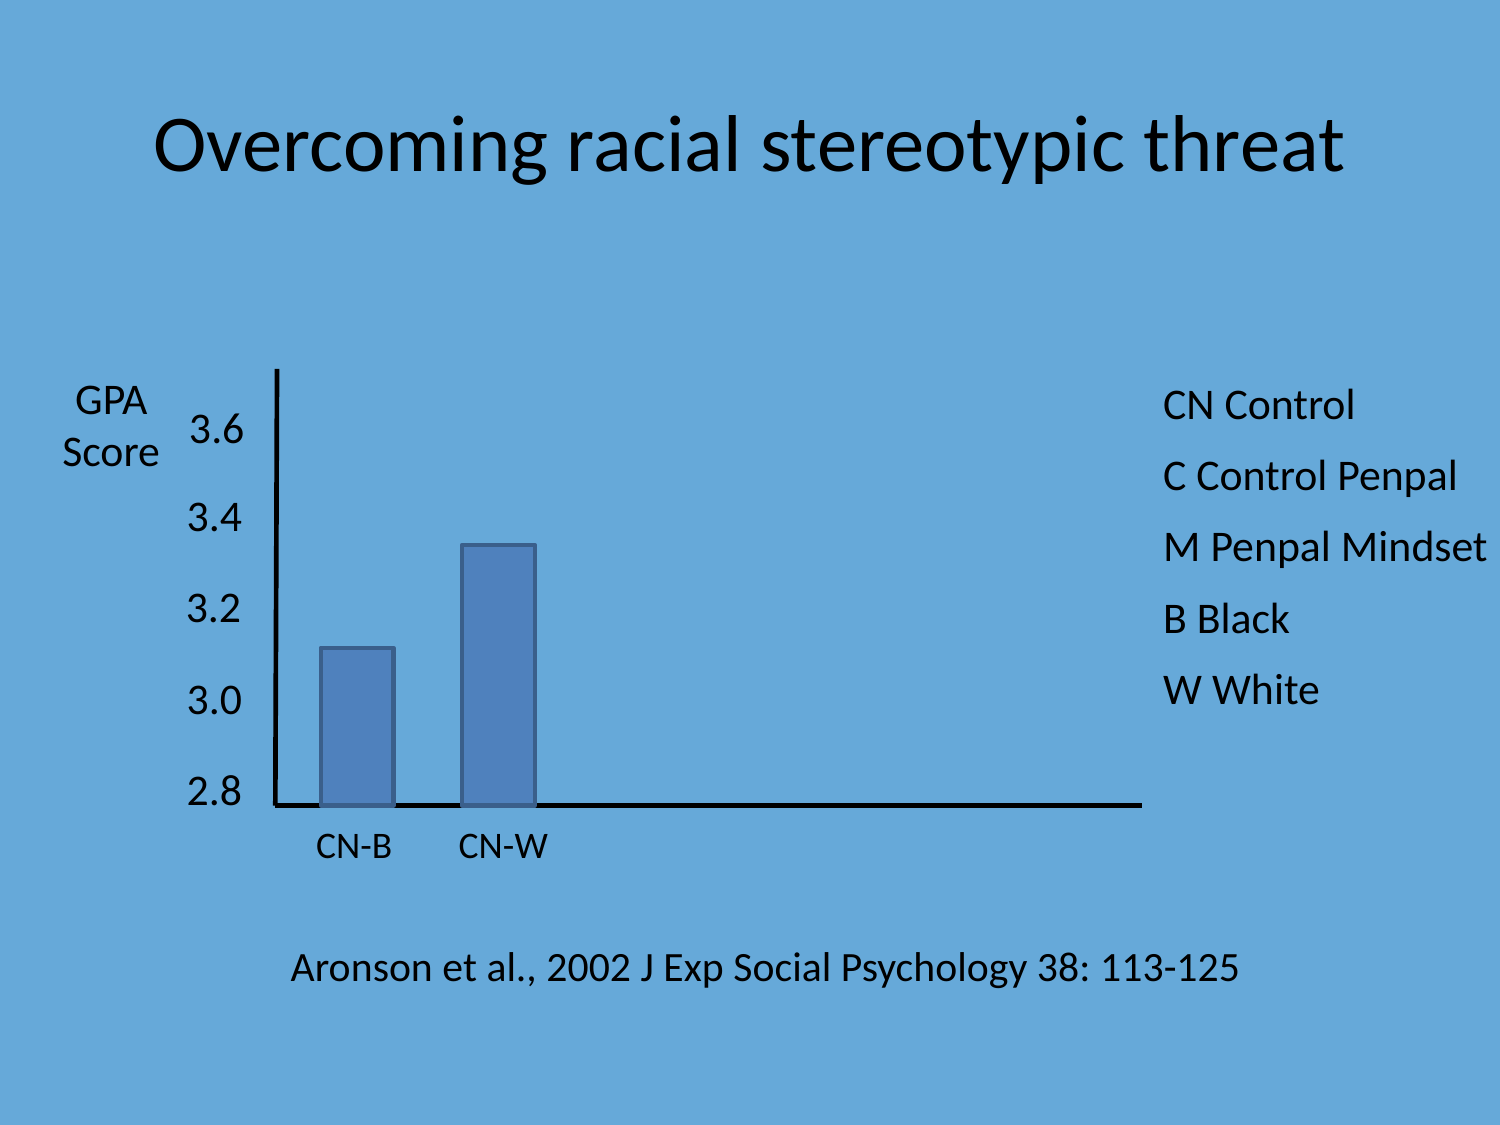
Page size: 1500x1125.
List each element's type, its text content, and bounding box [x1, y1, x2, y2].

text_box Aronson et al., 2002 J Exp Social Psychology 38: 113-125 [275, 932, 1257, 997]
text_box CN Control C Control Penpal M Penpal Mindset B Black W White [1148, 368, 1500, 721]
text_box GPA Score [47, 363, 175, 483]
text_box CN-B [301, 813, 408, 874]
text_box [460, 543, 537, 804]
text_box 2.8 [171, 754, 271, 822]
text_box 3.0 [171, 663, 269, 731]
text_box 3.2 [171, 571, 269, 639]
text_box 3.6 [175, 392, 269, 460]
text_box 3.4 [171, 480, 269, 548]
text_box CN-W [443, 813, 563, 874]
text_box [319, 646, 396, 804]
title Overcoming racial stereotypic threat [75, 45, 1425, 233]
